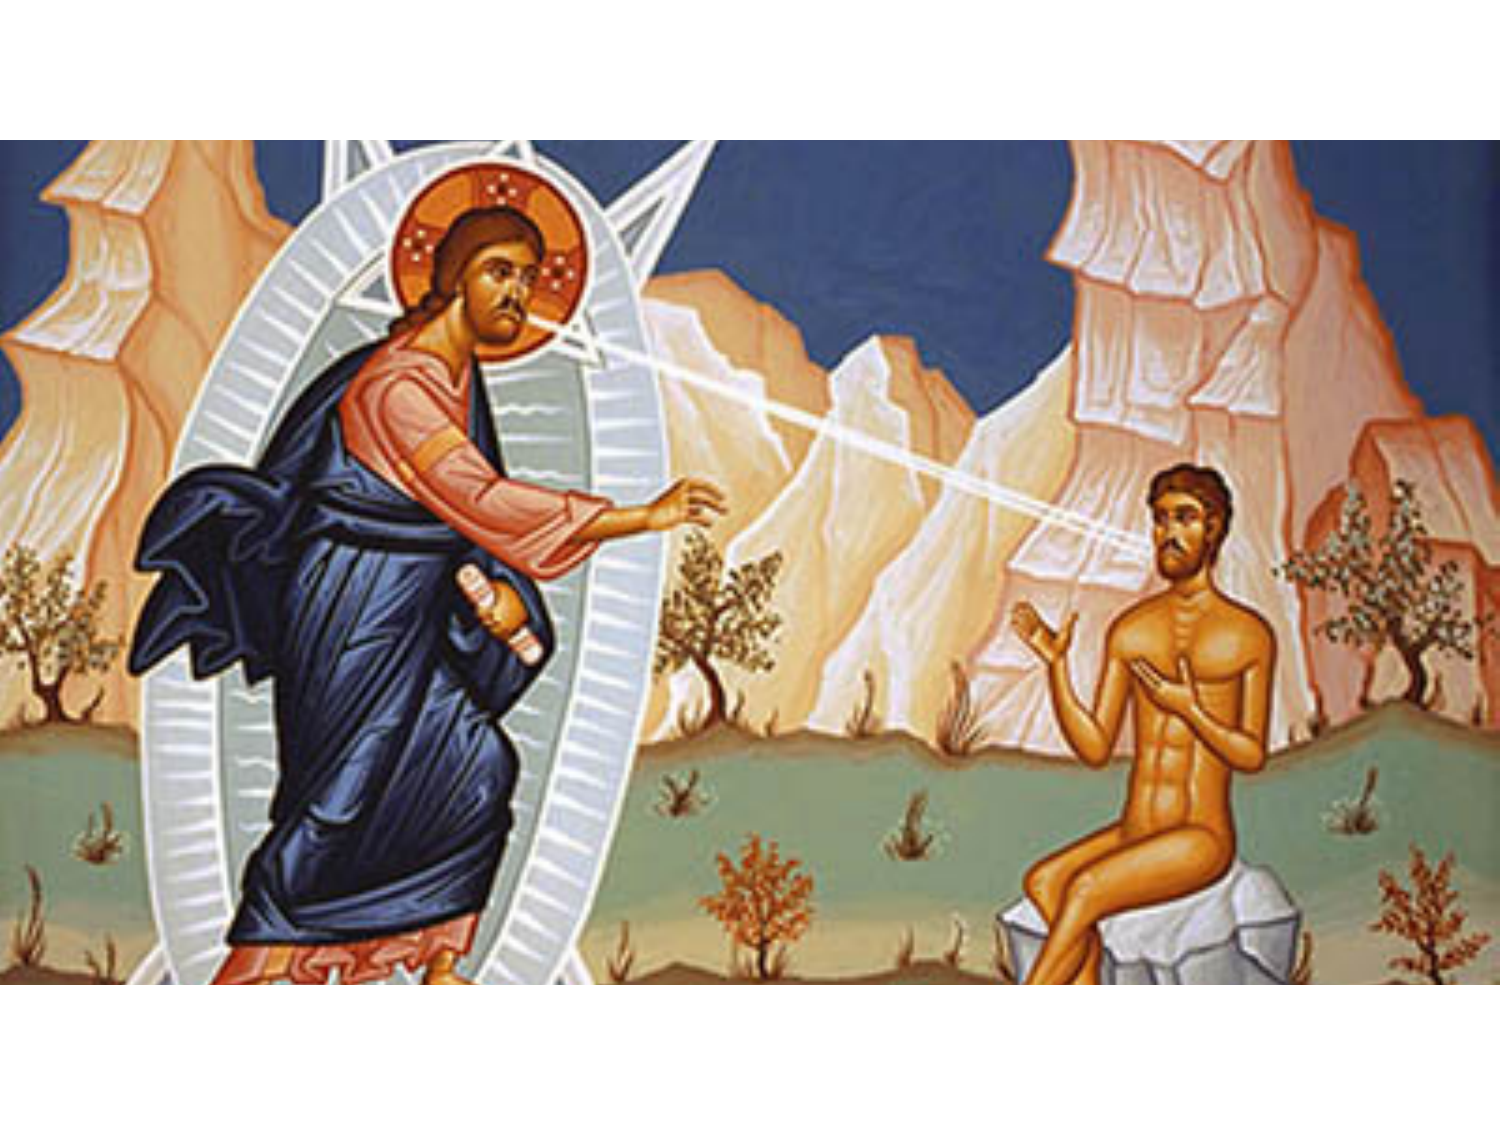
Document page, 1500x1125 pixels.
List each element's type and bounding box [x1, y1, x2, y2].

picture [0, 140, 1500, 985]
